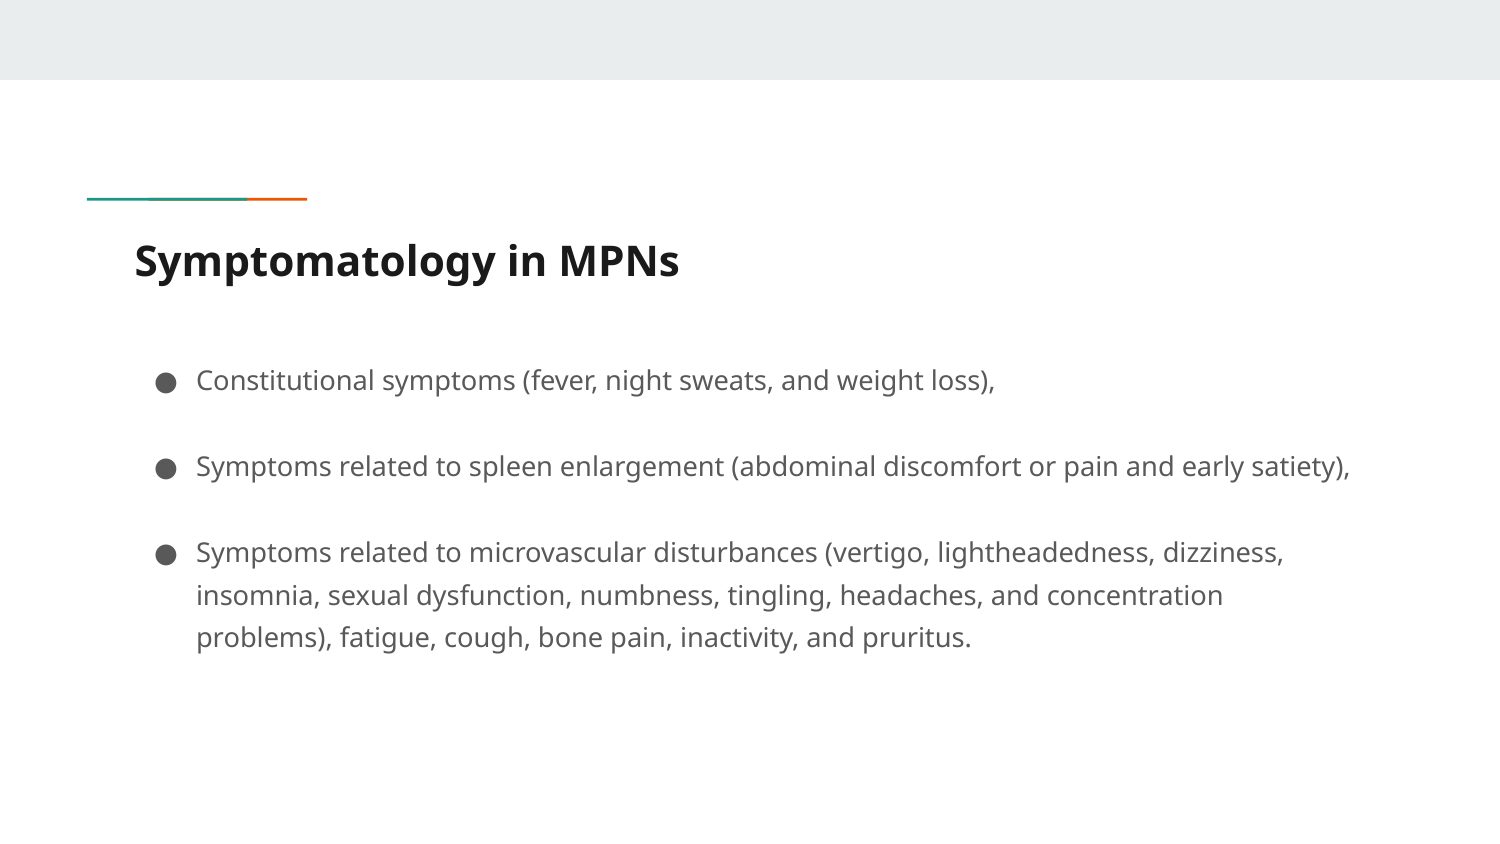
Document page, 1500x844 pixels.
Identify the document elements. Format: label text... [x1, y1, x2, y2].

title Symptomatology in MPNs [119, 216, 1381, 305]
list Constitutional symptoms (fever, night sweats, and weight loss), Symptoms related to spleen enlargement (abdominal discomfort or pain and early satiety), Symptoms related to microvascular disturbances (vertigo, lightheadedness, dizziness, insomnia, sexual dysfunction, numbness, tingling, headaches, and concentration problems), fatigue, cough, bone pain, inactivity, and pruritus. [119, 341, 1381, 712]
